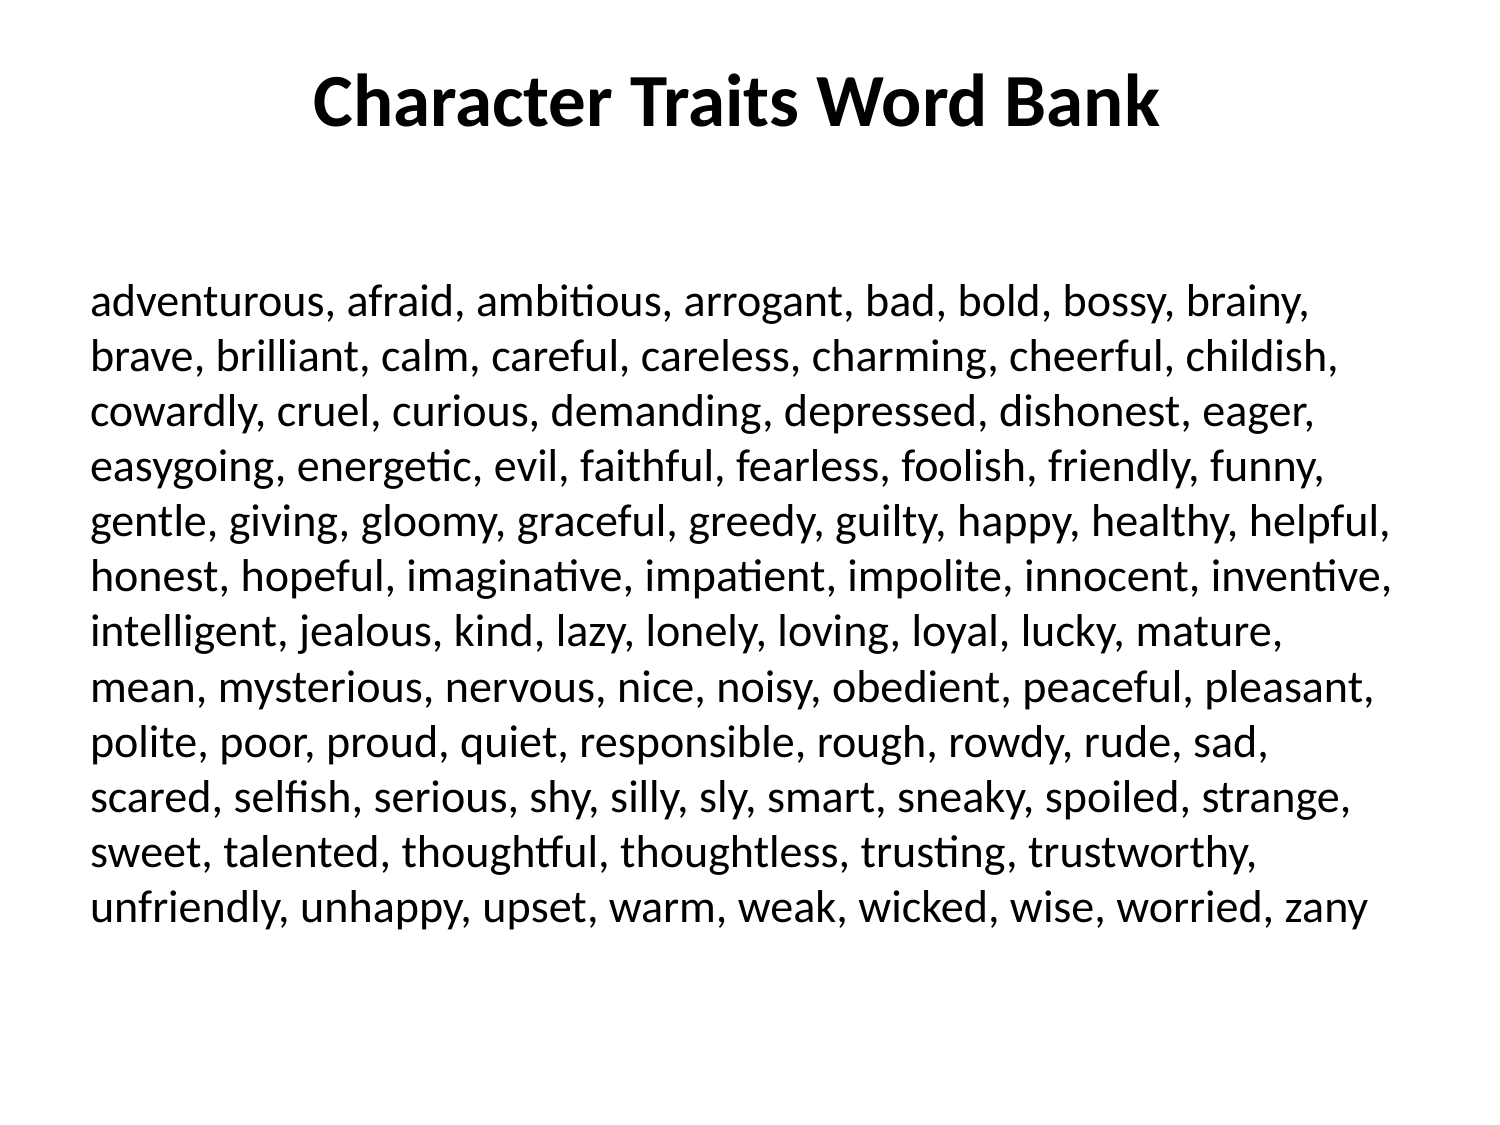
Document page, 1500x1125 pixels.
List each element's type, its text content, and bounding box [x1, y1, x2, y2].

title Character Traits Word Bank [62, 37, 1413, 225]
list adventurous, afraid, ambitious, arrogant, bad, bold, bossy, brainy, brave, brilliant, calm, careful, careless, charming, cheerful, childish, cowardly, cruel, curious, demanding, depressed, dishonest, eager, easygoing, energetic, evil, faithful, fearless, foolish, friendly, funny, gentle, giving, gloomy, graceful, greedy, guilty, happy, healthy, helpful, honest, hopeful, imaginative, impatient, impolite, innocent, inventive, intelligent, jealous, kind, lazy, lonely, loving, loyal, lucky, mature, mean, mysterious, nervous, nice, noisy, obedient, peaceful, pleasant, polite, poor, proud, quiet, responsible, rough, rowdy, rude, sad, scared, selfish, serious, shy, silly, sly, smart, sneaky, spoiled, strange, sweet, talented, thoughtful, thoughtless, trusting, trustworthy, unfriendly, unhappy, upset, warm, weak, wicked, wise, worried, zany [75, 262, 1425, 1005]
